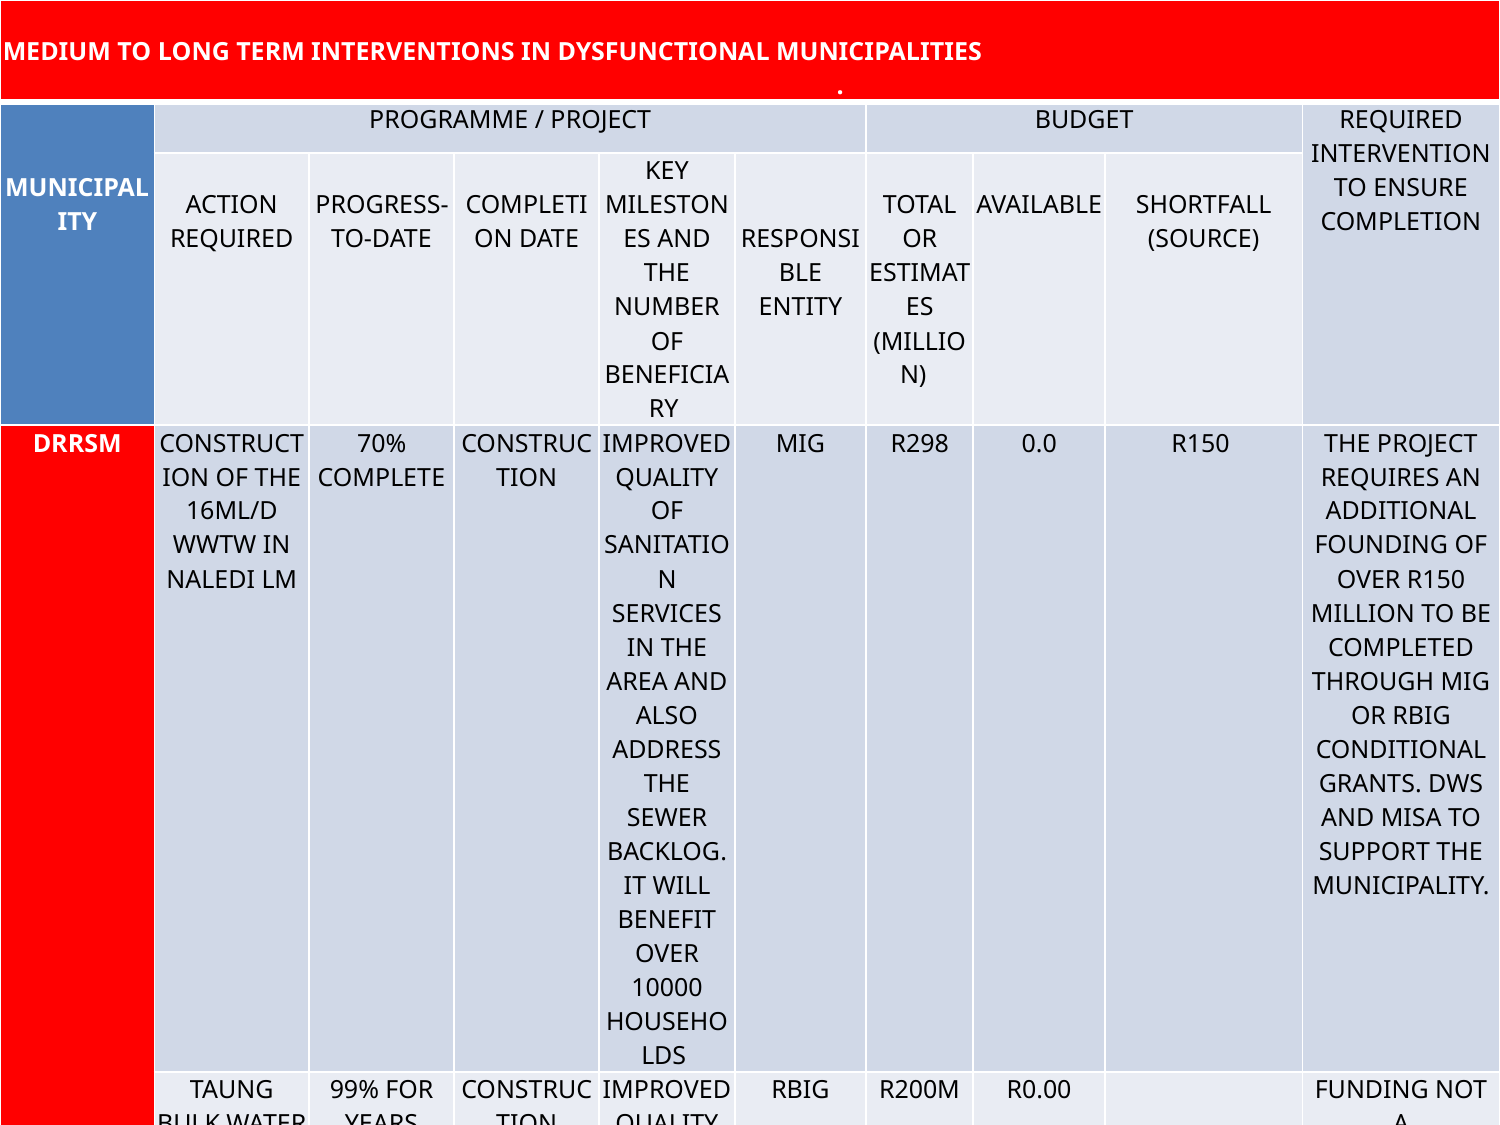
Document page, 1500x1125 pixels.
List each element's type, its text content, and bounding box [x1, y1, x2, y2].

table_cell MUNICIPALITY [1, 105, 154, 424]
table_cell 0.0 [974, 426, 1104, 1071]
table_cell R200M [867, 1073, 972, 1125]
table_cell PROGRAMME / PROJECT [155, 105, 865, 152]
table_cell REQUIRED INTERVENTION TO ENSURE COMPLETION [1303, 105, 1499, 424]
table_cell TOTAL OR ESTIMATES (MILLION) [867, 154, 972, 424]
table_cell BUDGET [867, 105, 1302, 152]
table_cell THE PROJECT REQUIRES AN ADDITIONAL FOUNDING OF OVER R150 MILLION TO BE COMPLETED THROUGH MIG OR RBIG CONDITIONAL GRANTS. DWS AND MISA TO SUPPORT THE MUNICIPALITY. [1303, 426, 1499, 1071]
table_cell TAUNG BULK WATER PHASE 2E- BULK WATER SUPPLY - CONSTRUCTION OF APPROXIMATELY 15KM 355MM OPVC RISING MAIN COMBINED WITH APPROXIMATELY 7KM 35MM STEEL RISING MAIN FROM A NEW PUMPSTATION TO A NEW 2.5ML CONCRETE RESERVOIR AND A 1ML CONCRETE PRESSURE TOWER AT MOROKWENG WITH A NEW PUMPSTATION TO PUMP INTO ELEVATED PRESSURE TOWER [155, 1073, 308, 1125]
table_cell SHORTFALL (SOURCE) [1106, 154, 1302, 424]
table_cell KEY MILESTONES AND THE NUMBER OF BENEFICIARY [600, 154, 734, 424]
table_cell 99% FOR YEARS SINCE 2019 [310, 1073, 453, 1125]
table_cell R298 [867, 426, 972, 1071]
table_cell COMPLETION DATE [455, 154, 598, 424]
table_header MEDIUM TO LONG TERM INTERVENTIONS IN DYSFUNCTIONAL MUNICIPALITIES . [1, 1, 1499, 99]
table_cell DRRSM [1, 426, 154, 1125]
table_cell CONSTRUCTION [455, 426, 598, 1071]
table_cell RESPONSIBLE ENTITY [736, 154, 865, 424]
table_cell FUNDING NOT A CHALLENGES ,BUT SOCIAL AND ADMINISTRATIONS ISSUES AFFECTED THE PROJECT .PROGRESS . COGSTA AND MISA TO SUPPORT THE MUNICIPALITY. [1303, 1073, 1499, 1125]
table_cell AVAILABLE [974, 154, 1104, 424]
table_cell R150 [1106, 426, 1302, 1071]
table_cell IMPROVED QUALITY OF WATER SERVICES IN THE AREA AND ALSO ADDRESS THE WATER SHORTAGE IN PUDIMOE AND VRYBURG.IT WILL BENEFIT OVER 10000 HOUSEHOLDS [600, 1073, 734, 1125]
table_cell R0.00 [974, 1073, 1104, 1125]
table_cell 70% COMPLETE [310, 426, 453, 1071]
table_cell [1106, 1073, 1302, 1125]
table_cell ACTION REQUIRED [155, 154, 308, 424]
table_cell MIG [736, 426, 865, 1071]
table_cell CONSTRUCTION OF THE 16ML/D WWTW IN NALEDI LM [155, 426, 308, 1071]
table_cell RBIG [736, 1073, 865, 1125]
table_cell PROGRESS-TO-DATE [310, 154, 453, 424]
table_cell CONSTRUCTION [455, 1073, 598, 1125]
table_cell IMPROVED QUALITY OF SANITATION SERVICES IN THE AREA AND ALSO ADDRESS THE SEWER BACKLOG. IT WILL BENEFIT OVER 10000 HOUSEHOLDS [600, 426, 734, 1071]
